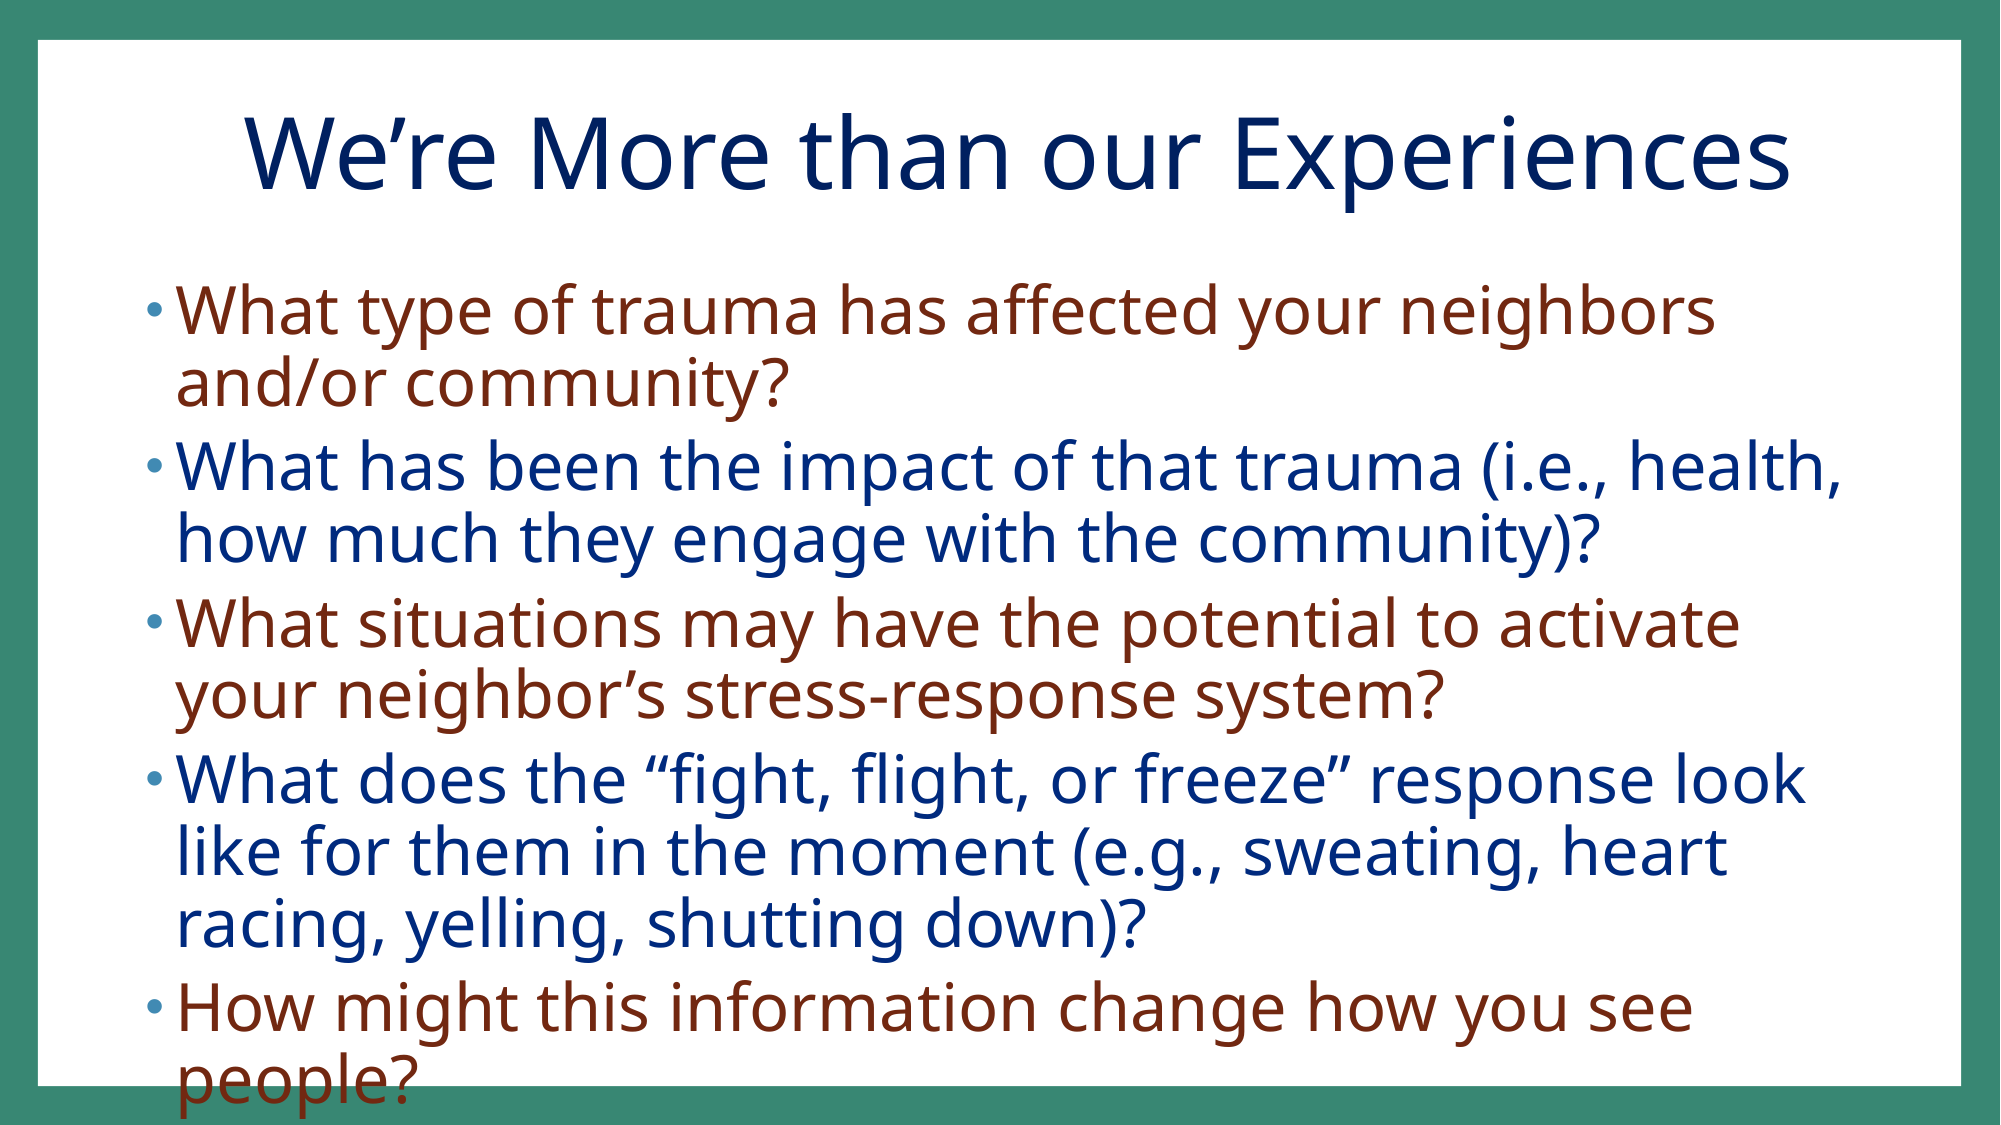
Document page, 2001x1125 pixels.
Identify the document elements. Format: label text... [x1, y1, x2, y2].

title We’re More than our Experiences [104, 40, 1934, 275]
list What type of trauma has affected your neighbors and/or community? What has been the impact of that trauma (i.e., health, how much they engage with the community)? What situations may have the potential to activate your neighbor’s stress-response system? What does the “fight, flight, or freeze” response look like for them in the moment (e.g., sweating, heart racing, yelling, shutting down)? How might this information change how you see people? [85, 269, 1915, 1085]
